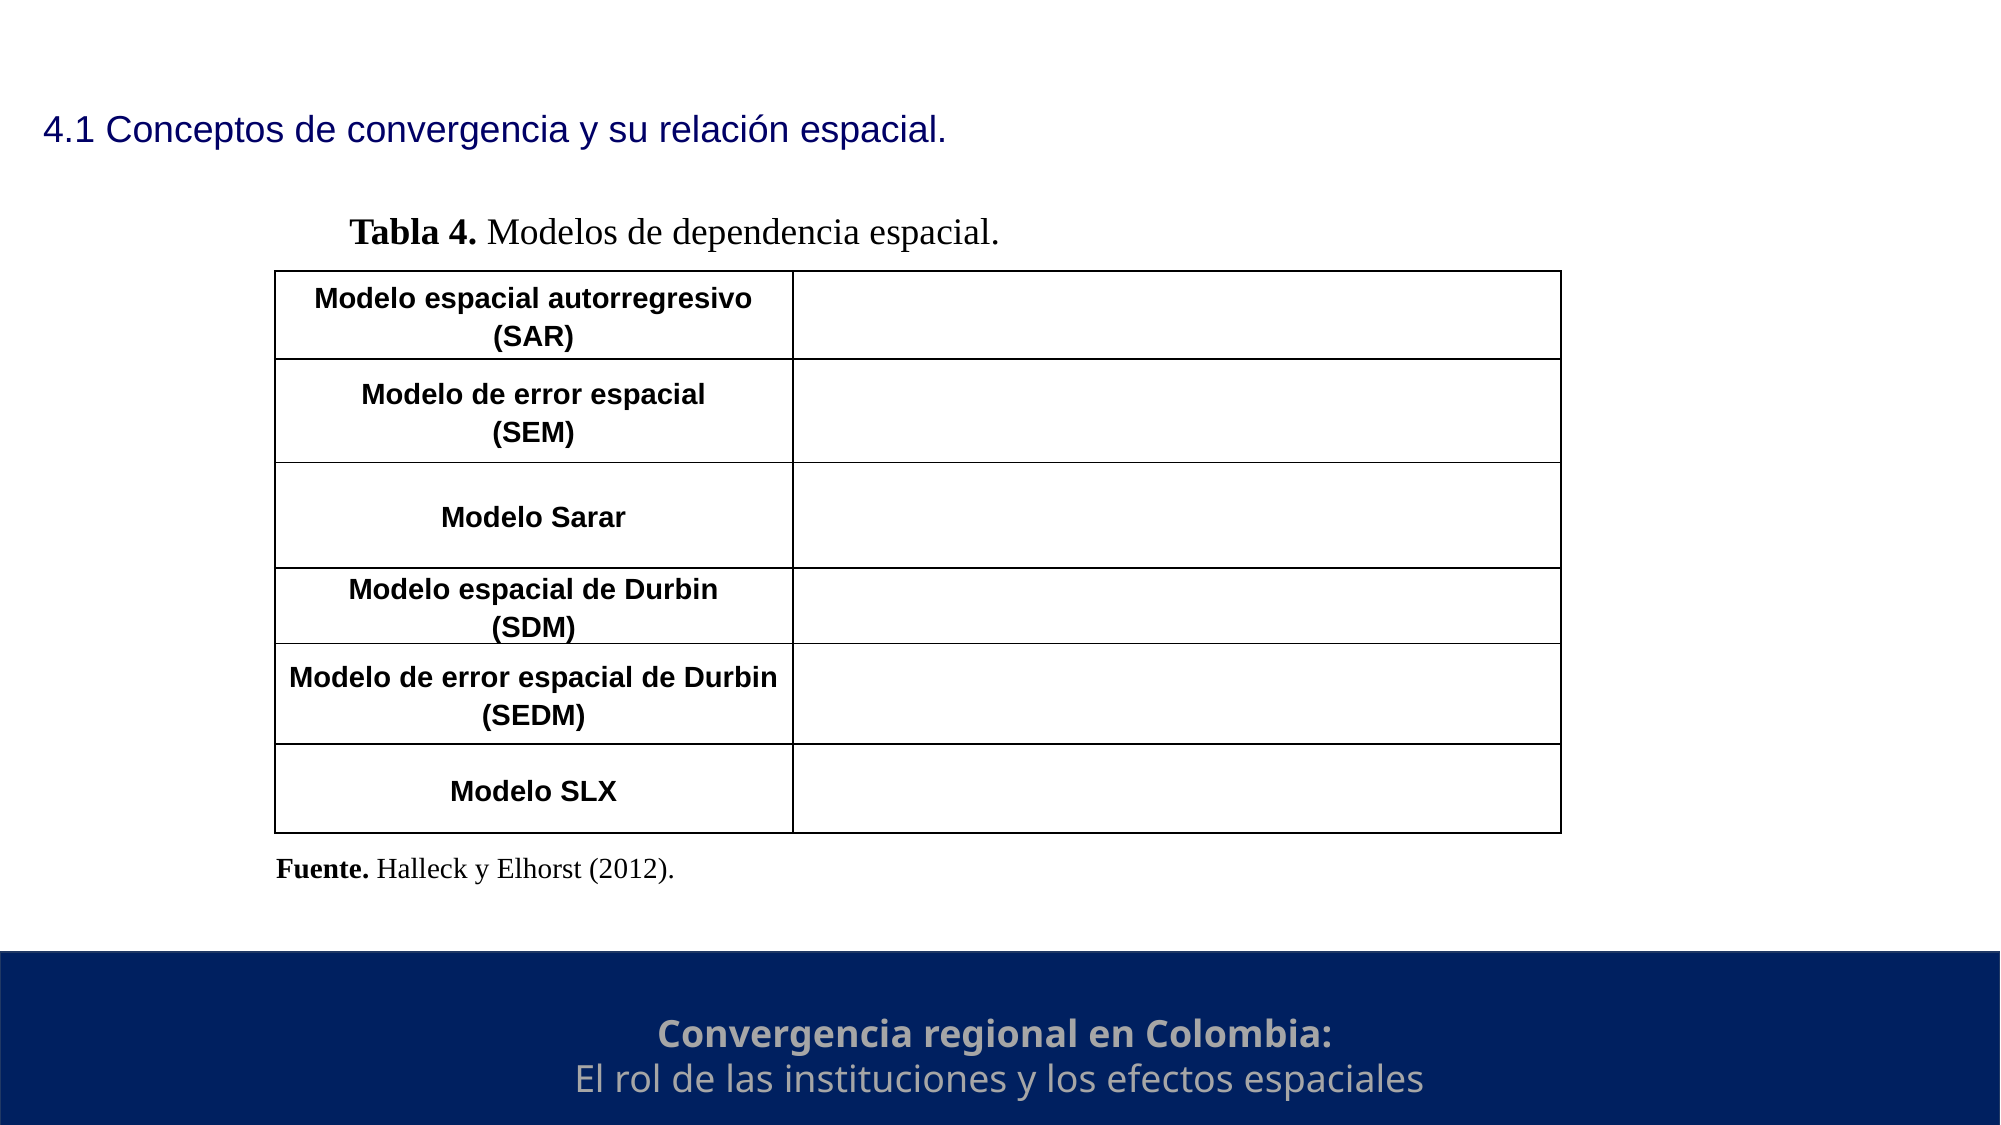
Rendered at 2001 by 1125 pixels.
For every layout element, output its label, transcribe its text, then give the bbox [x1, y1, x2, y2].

text_box 4.1 Conceptos de convergencia y su relación espacial. [28, 97, 1164, 158]
text_box Fuente. Halleck y Elhorst (2012). [261, 842, 690, 892]
text_box Convergencia regional en Colombia: El rol de las instituciones y los efectos espaciales [283, 1002, 1717, 1108]
text_box Tabla 4. Modelos de dependencia espacial. [334, 193, 1016, 260]
text_box [0, 951, 2000, 1125]
